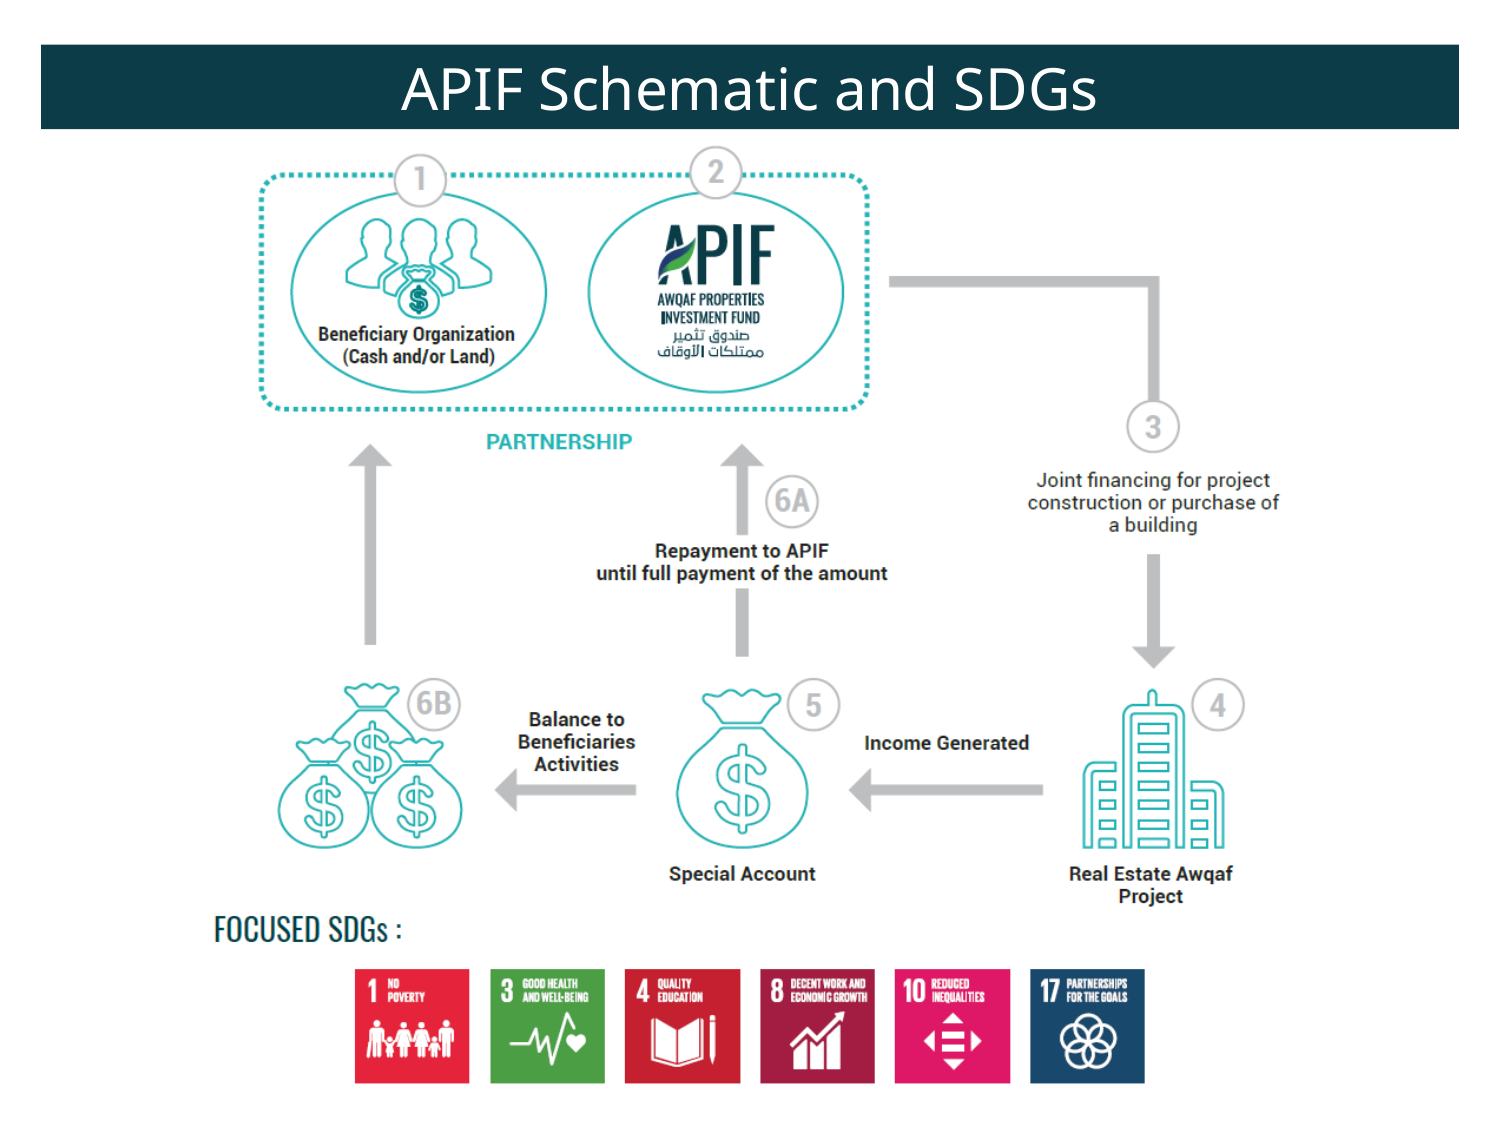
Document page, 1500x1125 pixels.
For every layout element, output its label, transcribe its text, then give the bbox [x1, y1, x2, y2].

picture [203, 137, 1298, 1100]
text_box APIF Schematic and SDGs [41, 44, 1459, 130]
